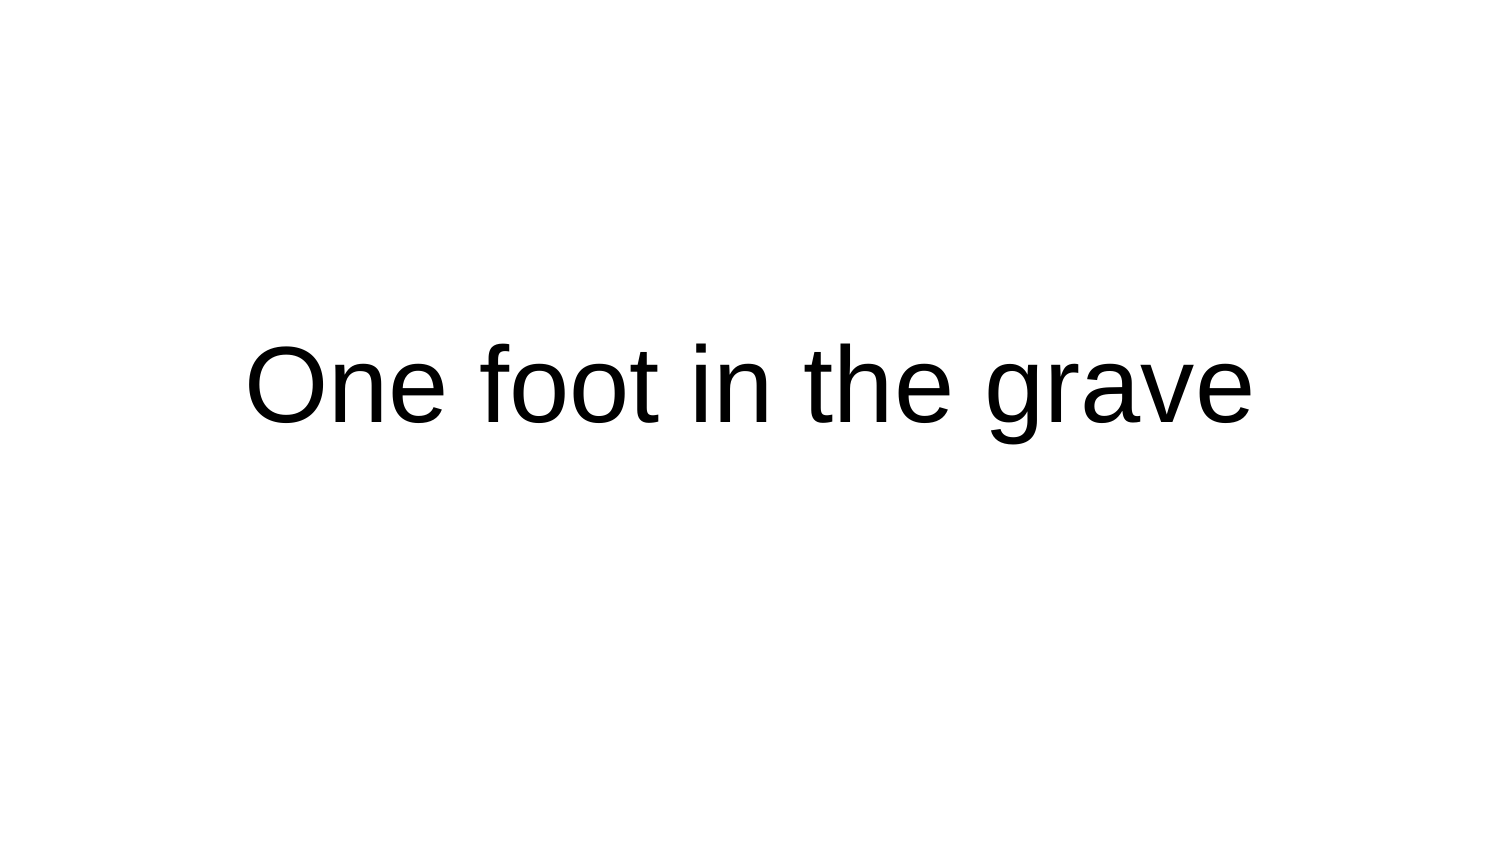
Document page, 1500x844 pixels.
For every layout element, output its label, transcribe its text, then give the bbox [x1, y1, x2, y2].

title One foot in the grave [51, 122, 1449, 459]
